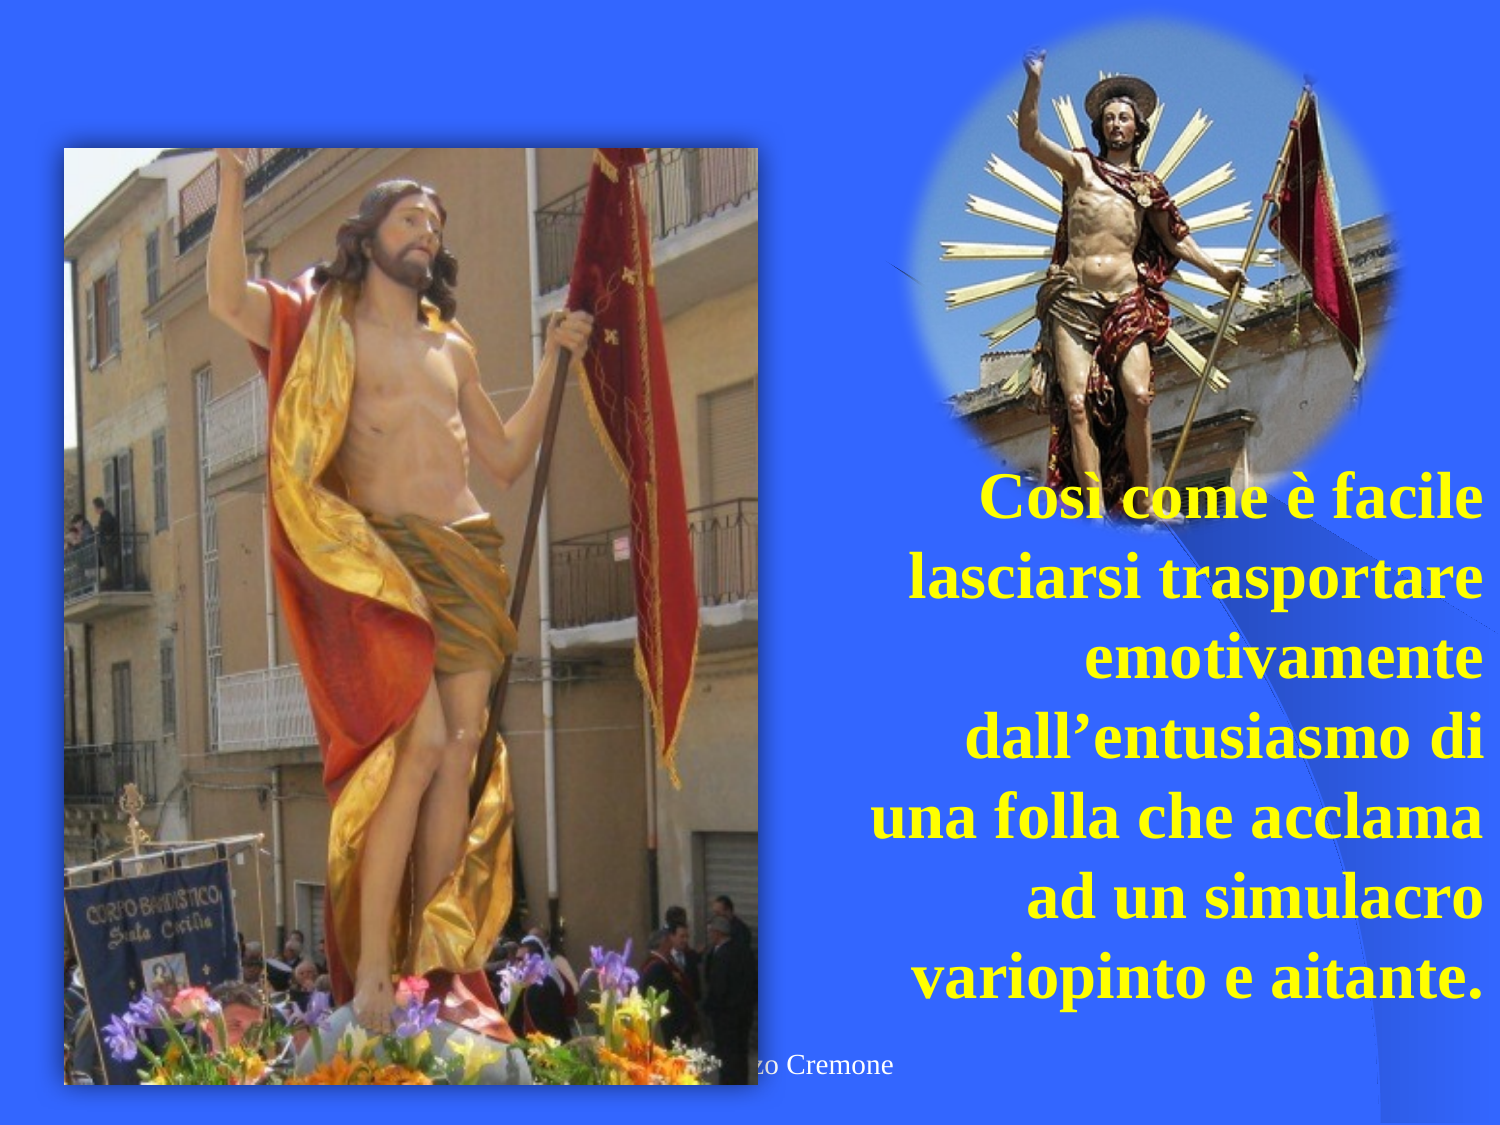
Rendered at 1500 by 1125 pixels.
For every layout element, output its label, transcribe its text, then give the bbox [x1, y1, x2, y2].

picture [891, 0, 1412, 543]
picture [64, 148, 758, 1085]
footer prof. Vincenzo Cremone [758, 1024, 988, 1101]
text_box Così come è facile lasciarsi trasportare emotivamente dall’entusiasmo di una folla che acclama ad un simulacro variopinto e aitante. [838, 444, 1500, 1019]
